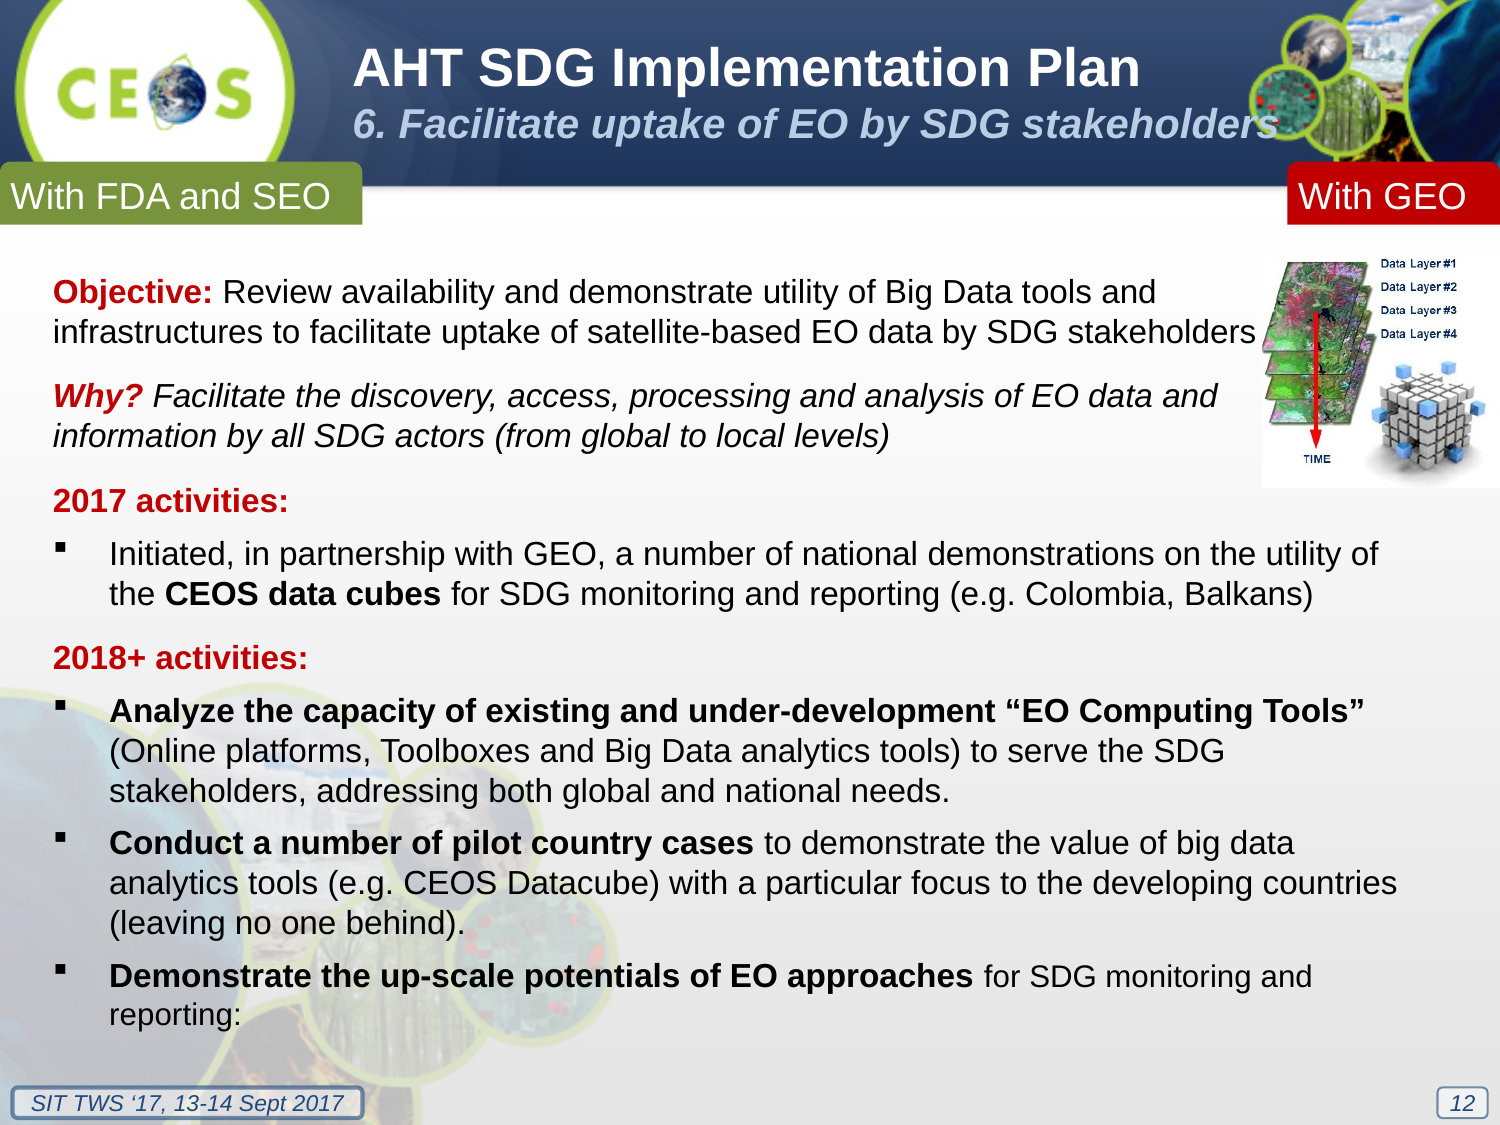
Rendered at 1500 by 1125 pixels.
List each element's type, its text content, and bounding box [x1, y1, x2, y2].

text_box With FDA and SEO [0, 161, 363, 225]
text_box With GEO [1287, 161, 1500, 225]
list Objective: Review availability and demonstrate utility of Big Data tools and infrastructures to facilitate uptake of satellite-based EO data by SDG stakeholders Why? Facilitate the discovery, access, processing and analysis of EO data and information by all SDG actors (from global to local levels) 2017 activities: Initiated, in partnership with GEO, a number of national demonstrations on the utility of the CEOS data cubes for SDG monitoring and reporting (e.g. Colombia, Balkans) 2018+ activities: Analyze the capacity of existing and under-development “EO Computing Tools” (Online platforms, Toolboxes and Big Data analytics tools) to serve the SDG stakeholders, addressing both global and national needs. Conduct a number of pilot country cases to demonstrate the value of big data analytics tools (e.g. CEOS Datacube) with a particular focus to the developing countries (leaving no one behind). Demonstrate the up-scale potentials of EO approaches for SDG monitoring and reporting: [38, 262, 1438, 1075]
picture [0, 0, 1500, 1125]
slide_number 12 [1436, 1086, 1489, 1120]
text_box AHT SDG Implementation Plan 6. Facilitate uptake of EO by SDG stakeholders [337, 24, 1325, 155]
